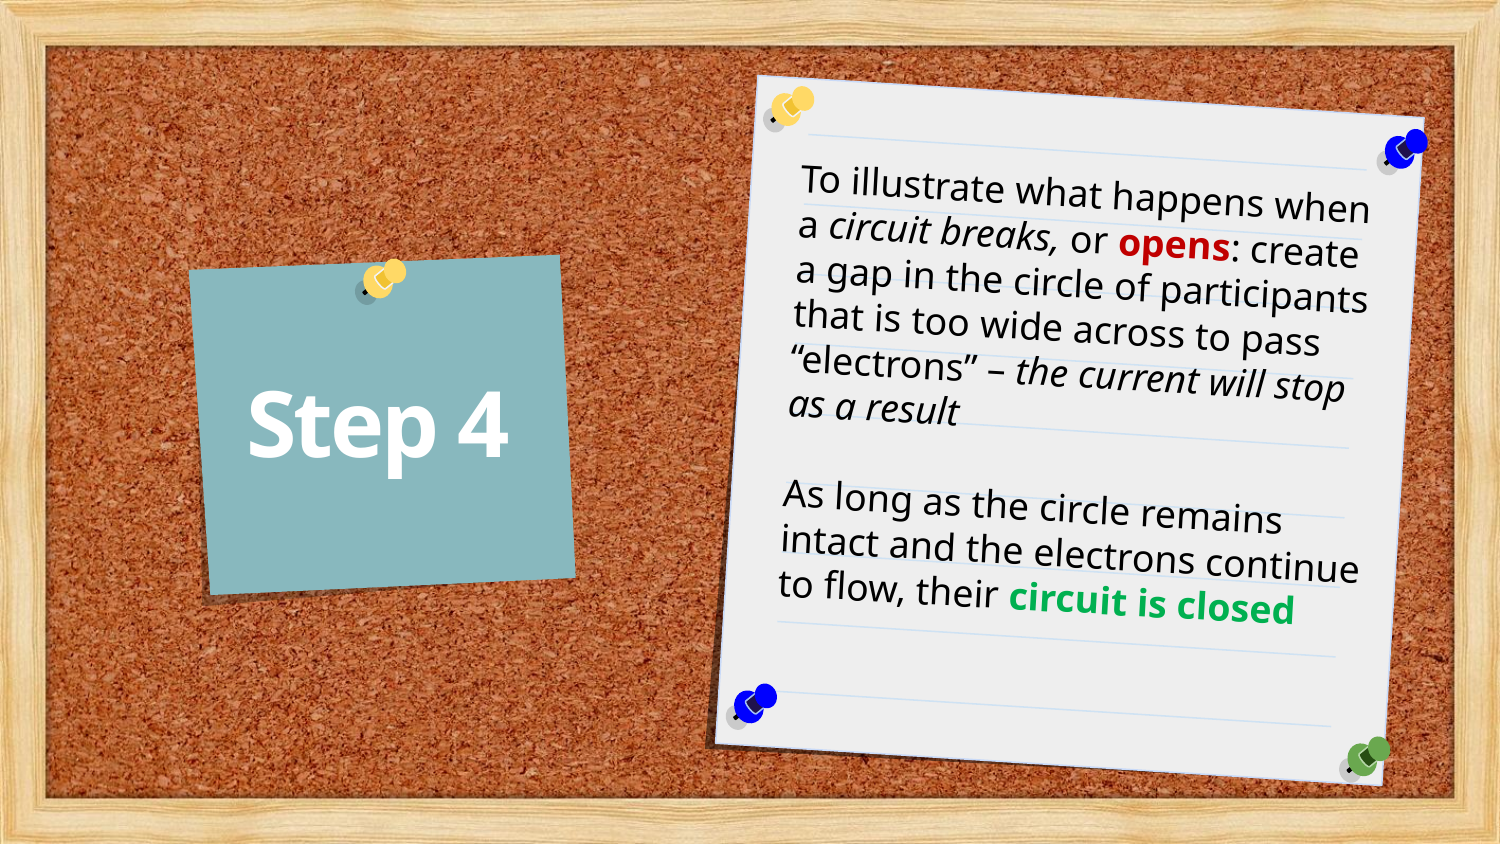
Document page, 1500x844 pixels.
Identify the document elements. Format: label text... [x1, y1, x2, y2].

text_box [725, 95, 1404, 772]
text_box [188, 254, 576, 607]
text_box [350, 255, 411, 309]
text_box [721, 680, 782, 734]
text_box Step 4 [581, 388, 693, 491]
picture [0, 0, 1500, 844]
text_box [1372, 125, 1433, 179]
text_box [758, 82, 819, 137]
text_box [1334, 733, 1395, 787]
